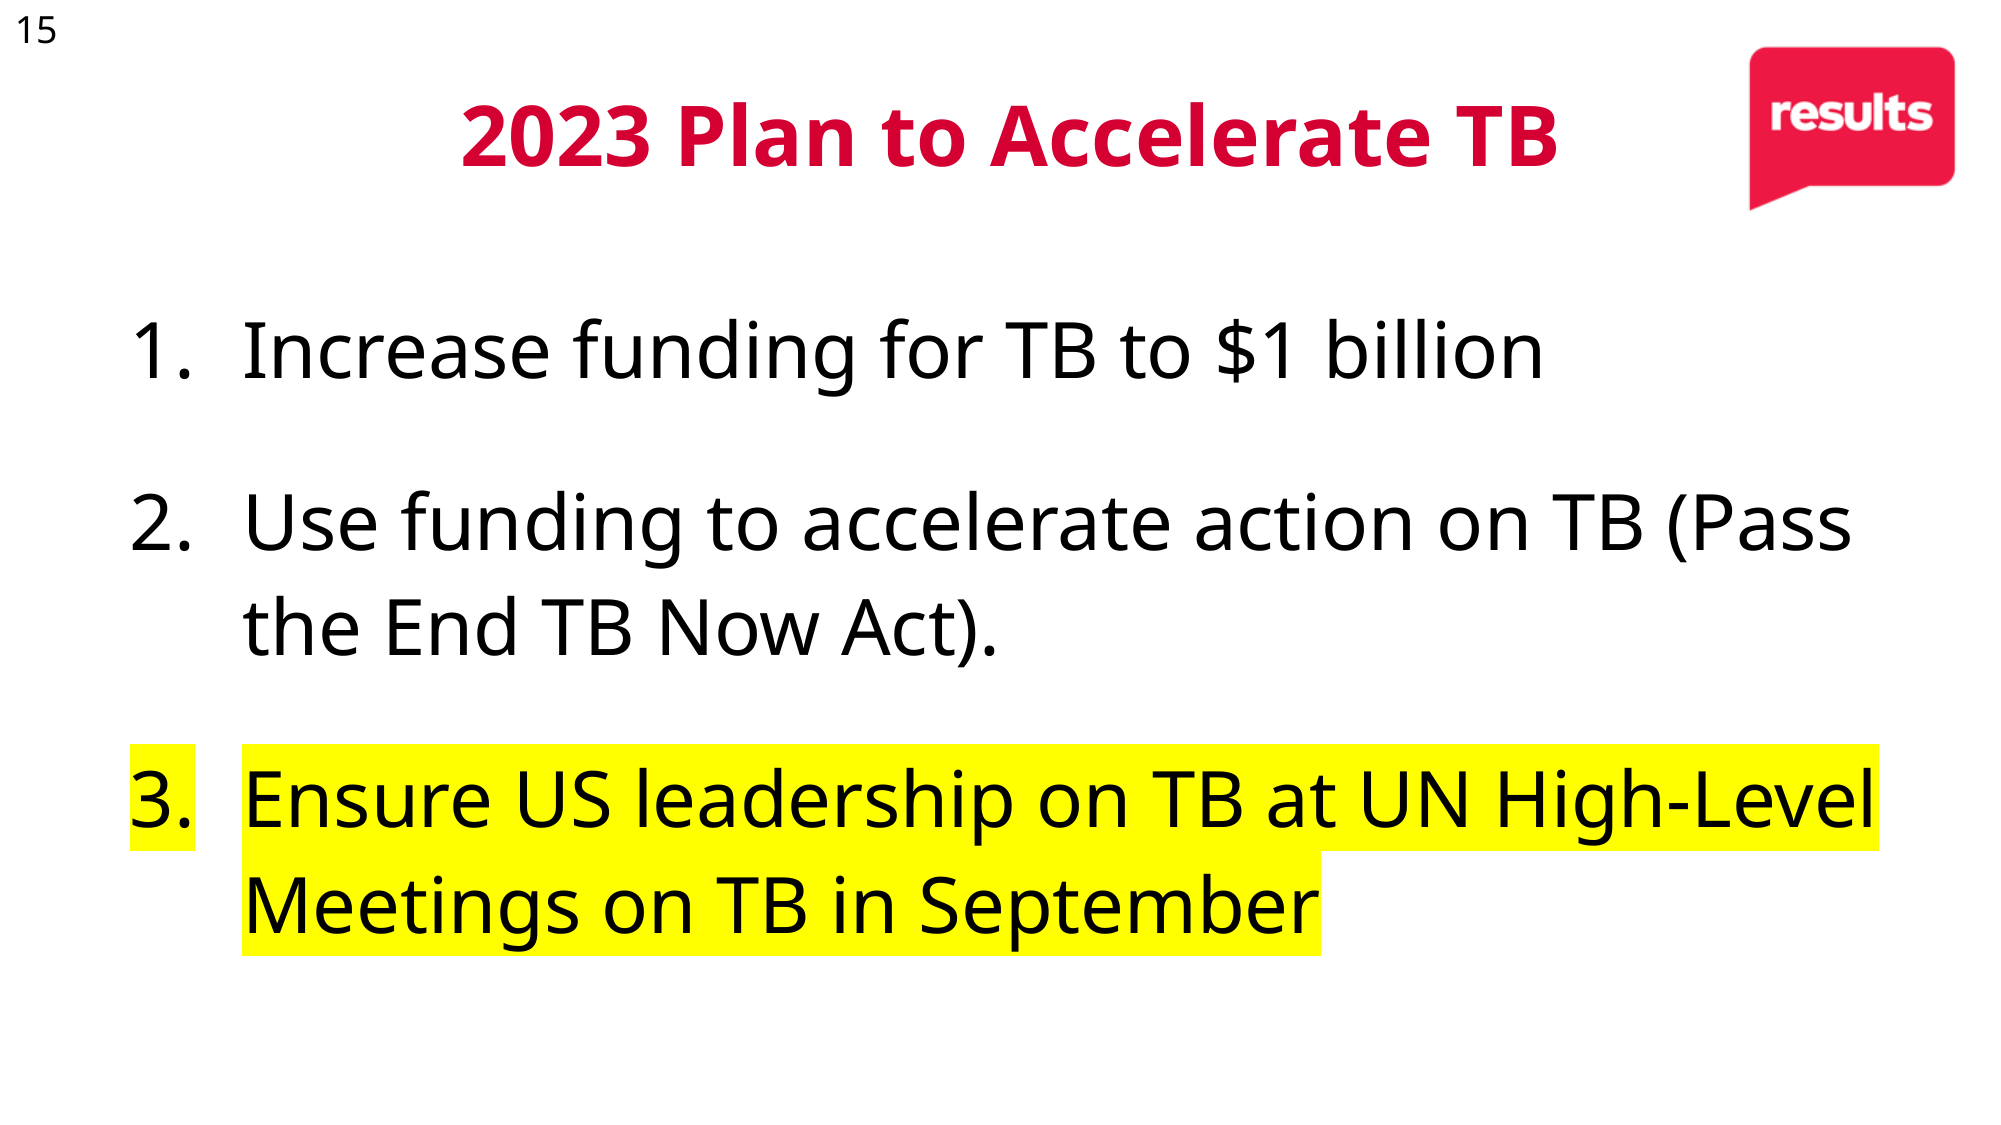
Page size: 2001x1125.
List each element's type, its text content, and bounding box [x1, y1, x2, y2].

list Increase funding for TB to $1 billion Use funding to accelerate action on TB (Pass the End TB Now Act). Ensure US leadership on TB at UN High-Level Meetings on TB in September [90, 280, 1910, 1008]
title 2023 Plan to Accelerate TB [345, 38, 1655, 227]
picture [1718, 17, 1987, 233]
